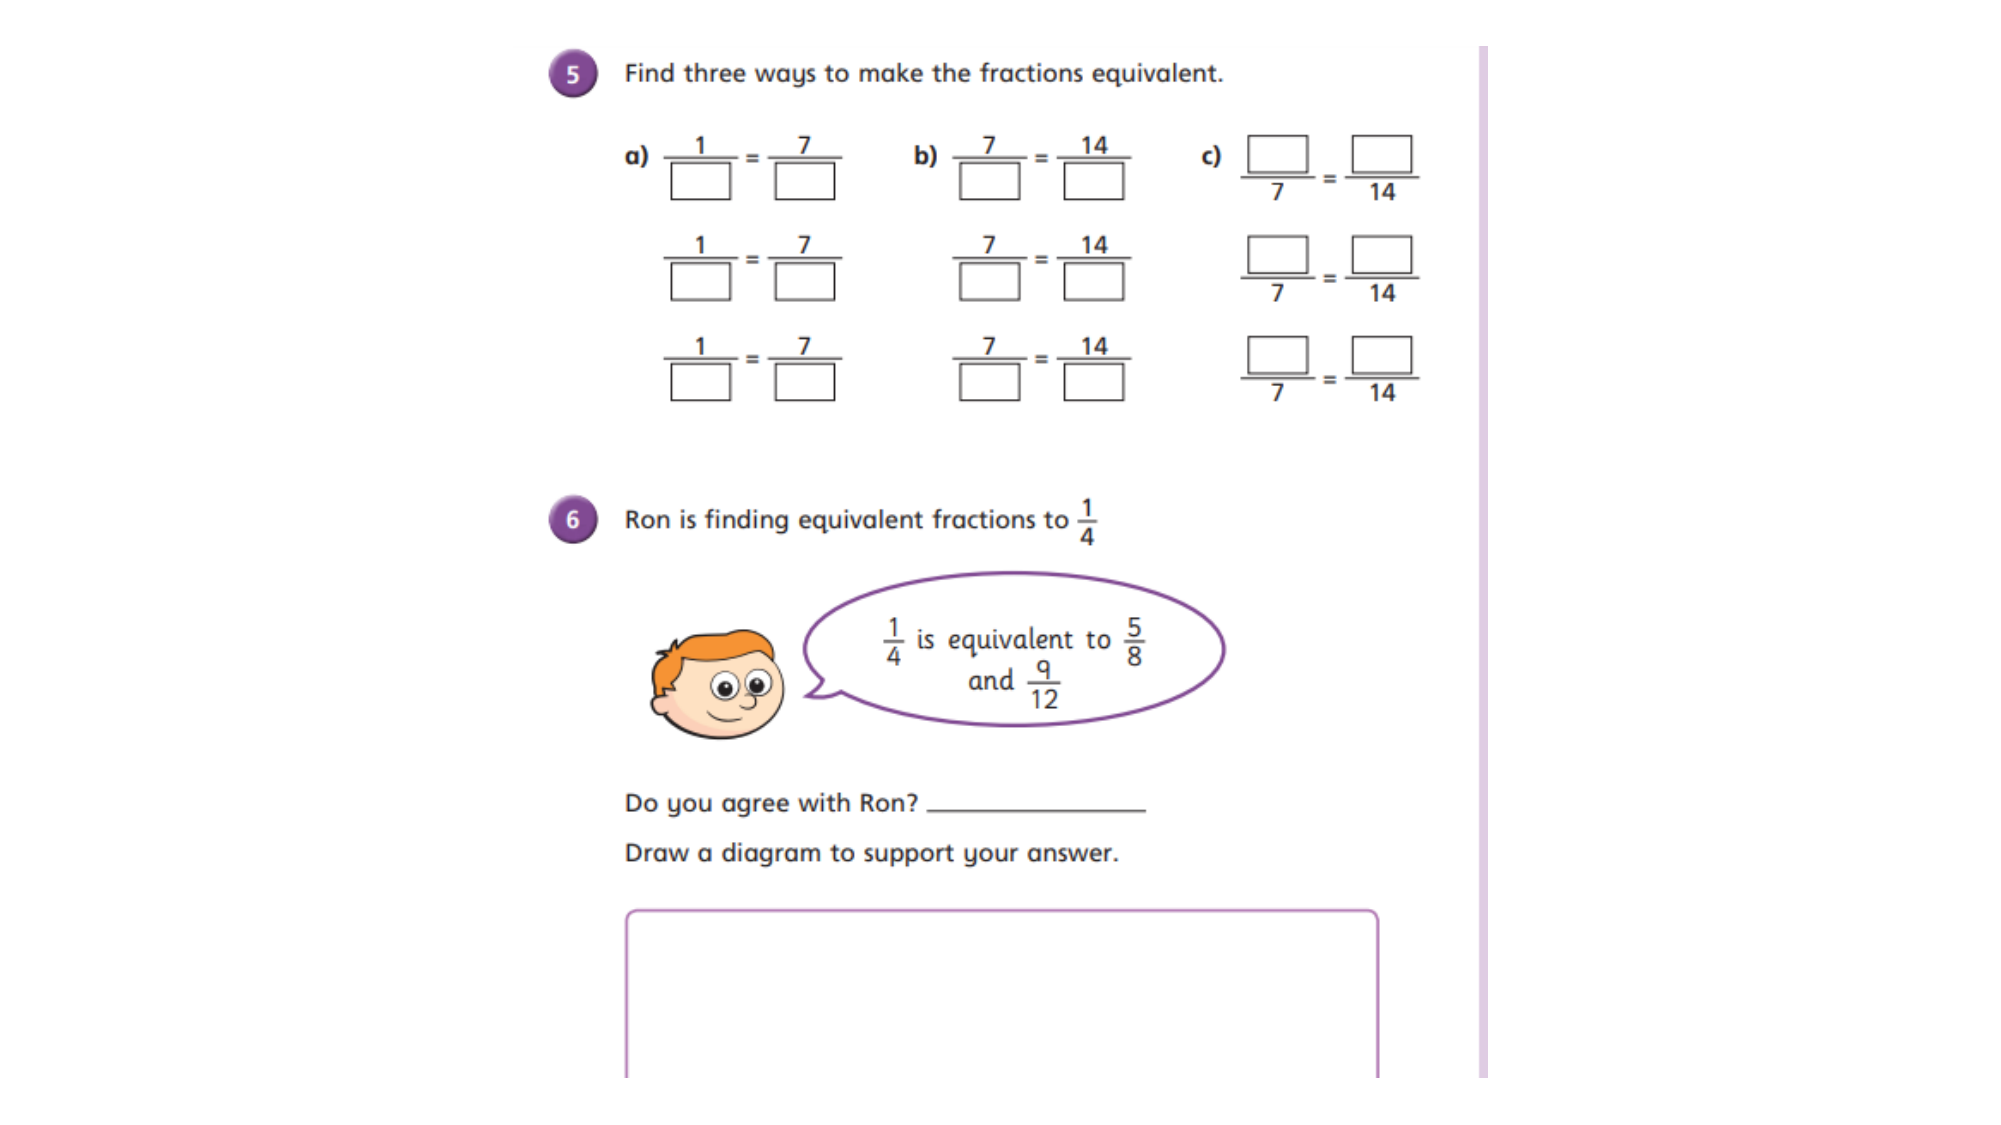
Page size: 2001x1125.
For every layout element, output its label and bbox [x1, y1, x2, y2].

picture [513, 46, 1488, 1078]
